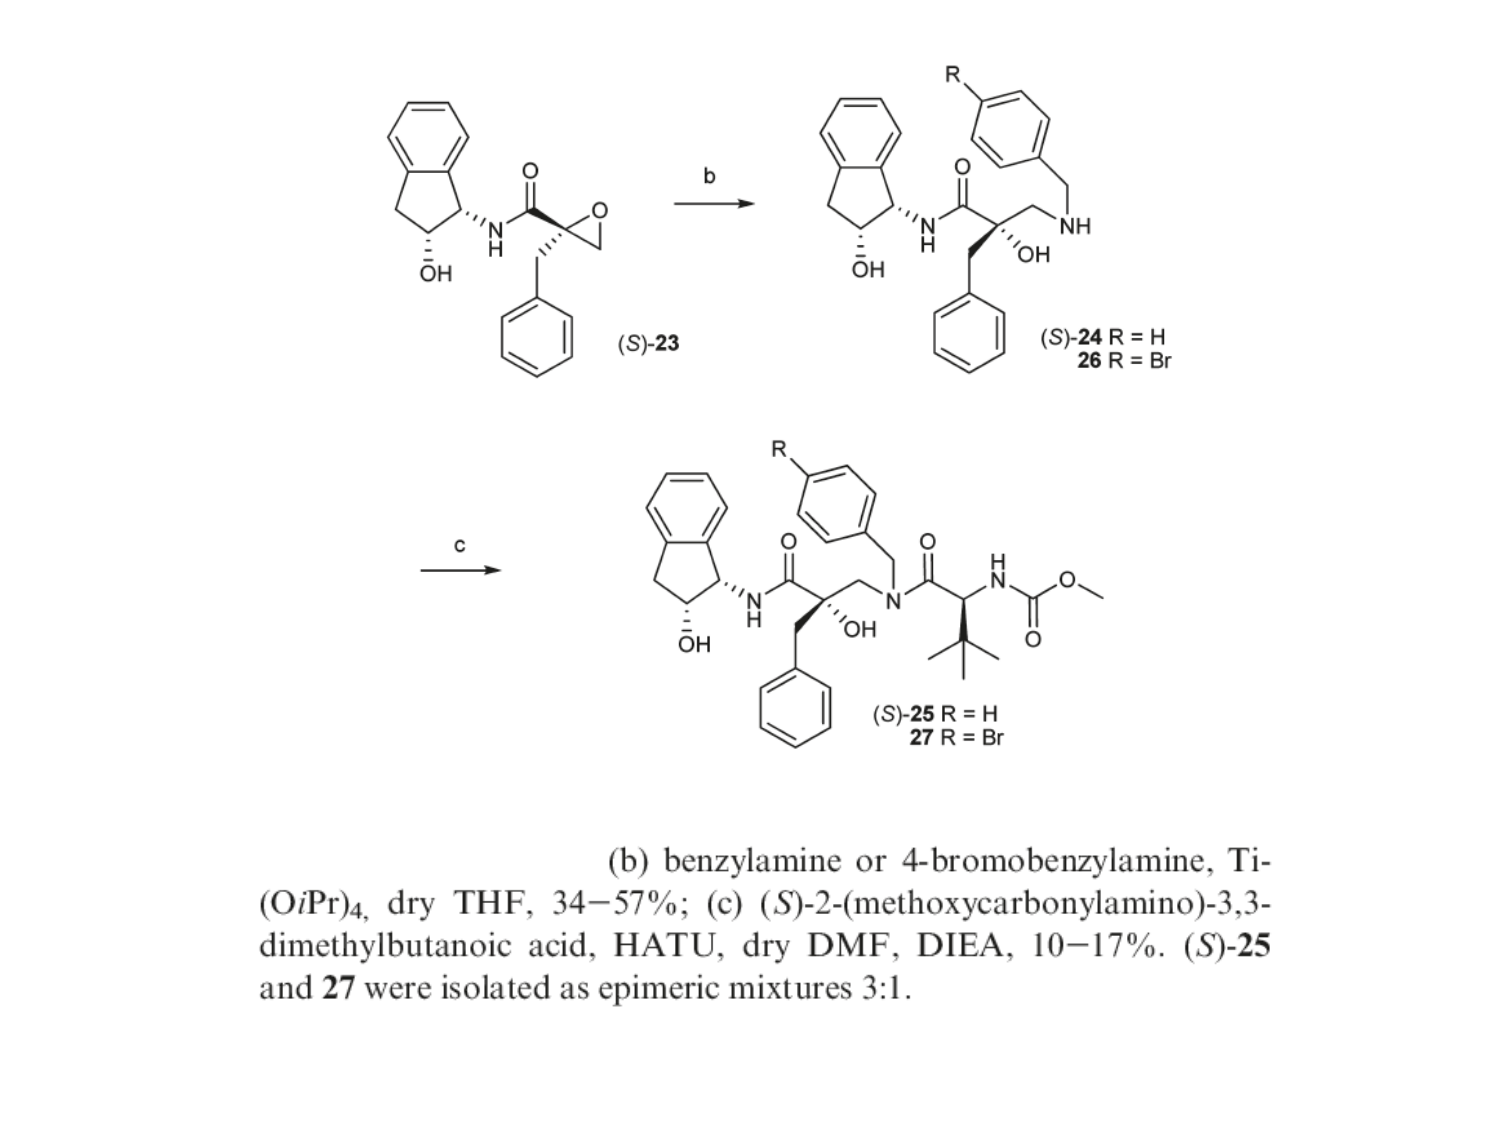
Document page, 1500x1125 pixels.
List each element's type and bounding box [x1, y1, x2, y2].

picture [247, 837, 1284, 1013]
picture [337, 49, 1194, 764]
